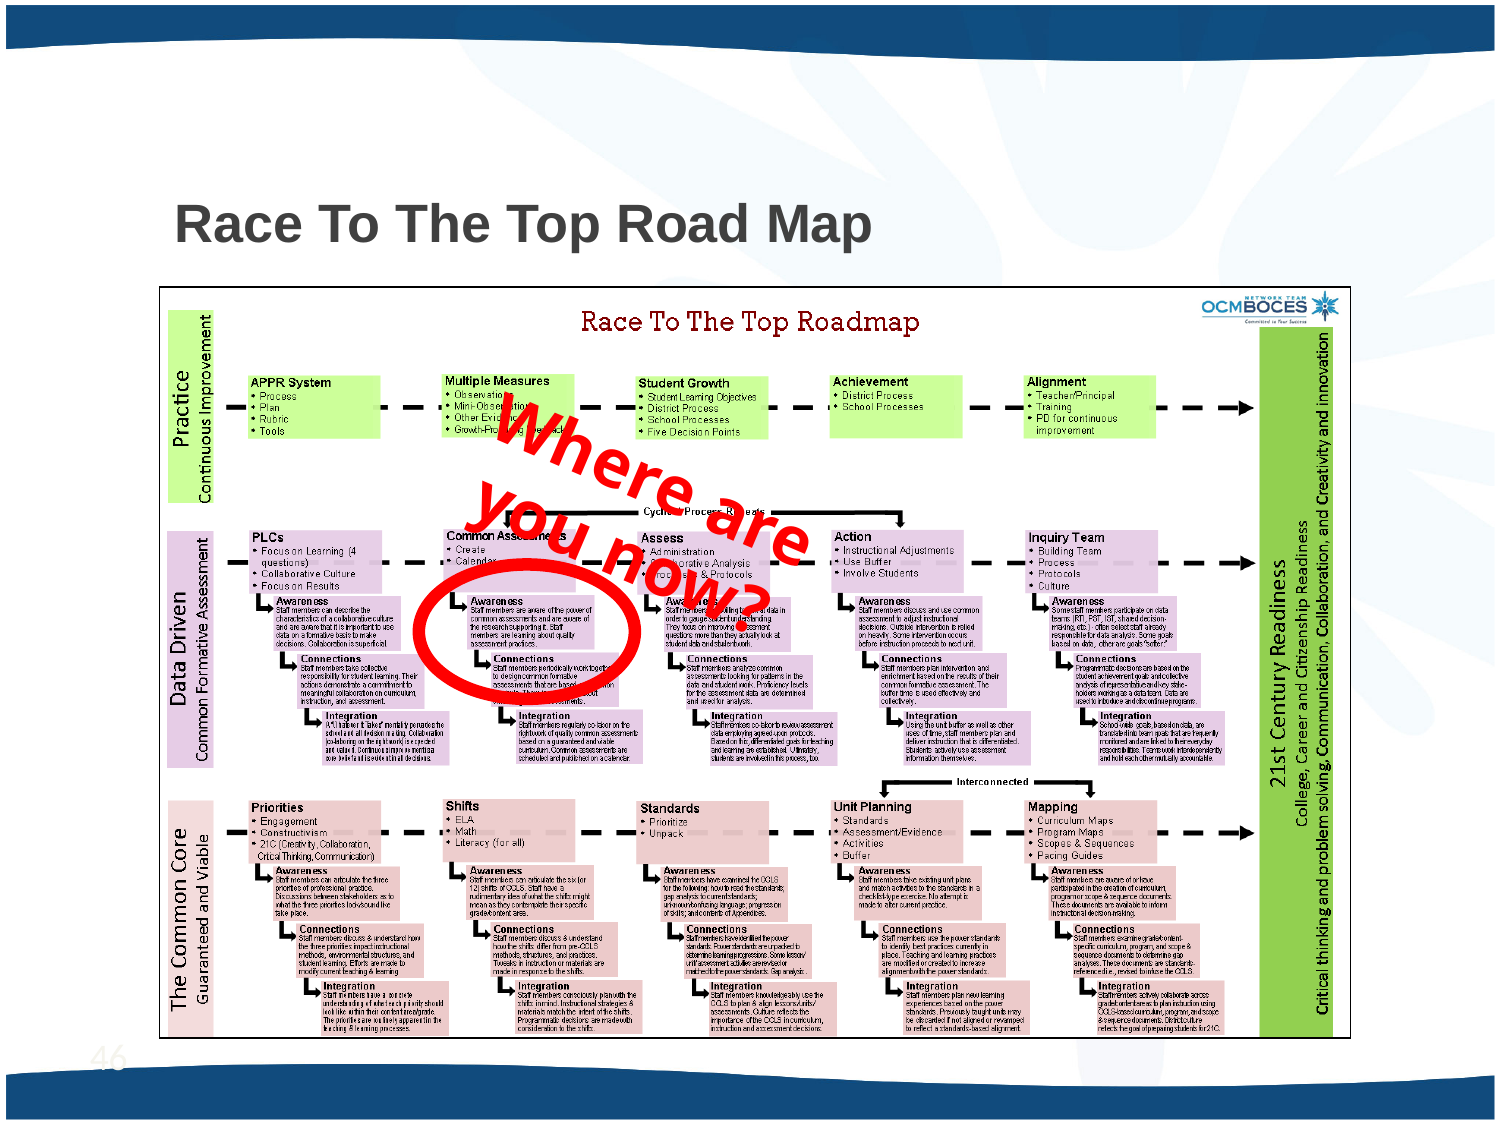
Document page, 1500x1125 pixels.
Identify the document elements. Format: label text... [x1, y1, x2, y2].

slide_number 46 [75, 1025, 738, 1100]
list Race To The Top Road Map [149, 181, 1359, 261]
picture [0, 0, 1500, 1125]
